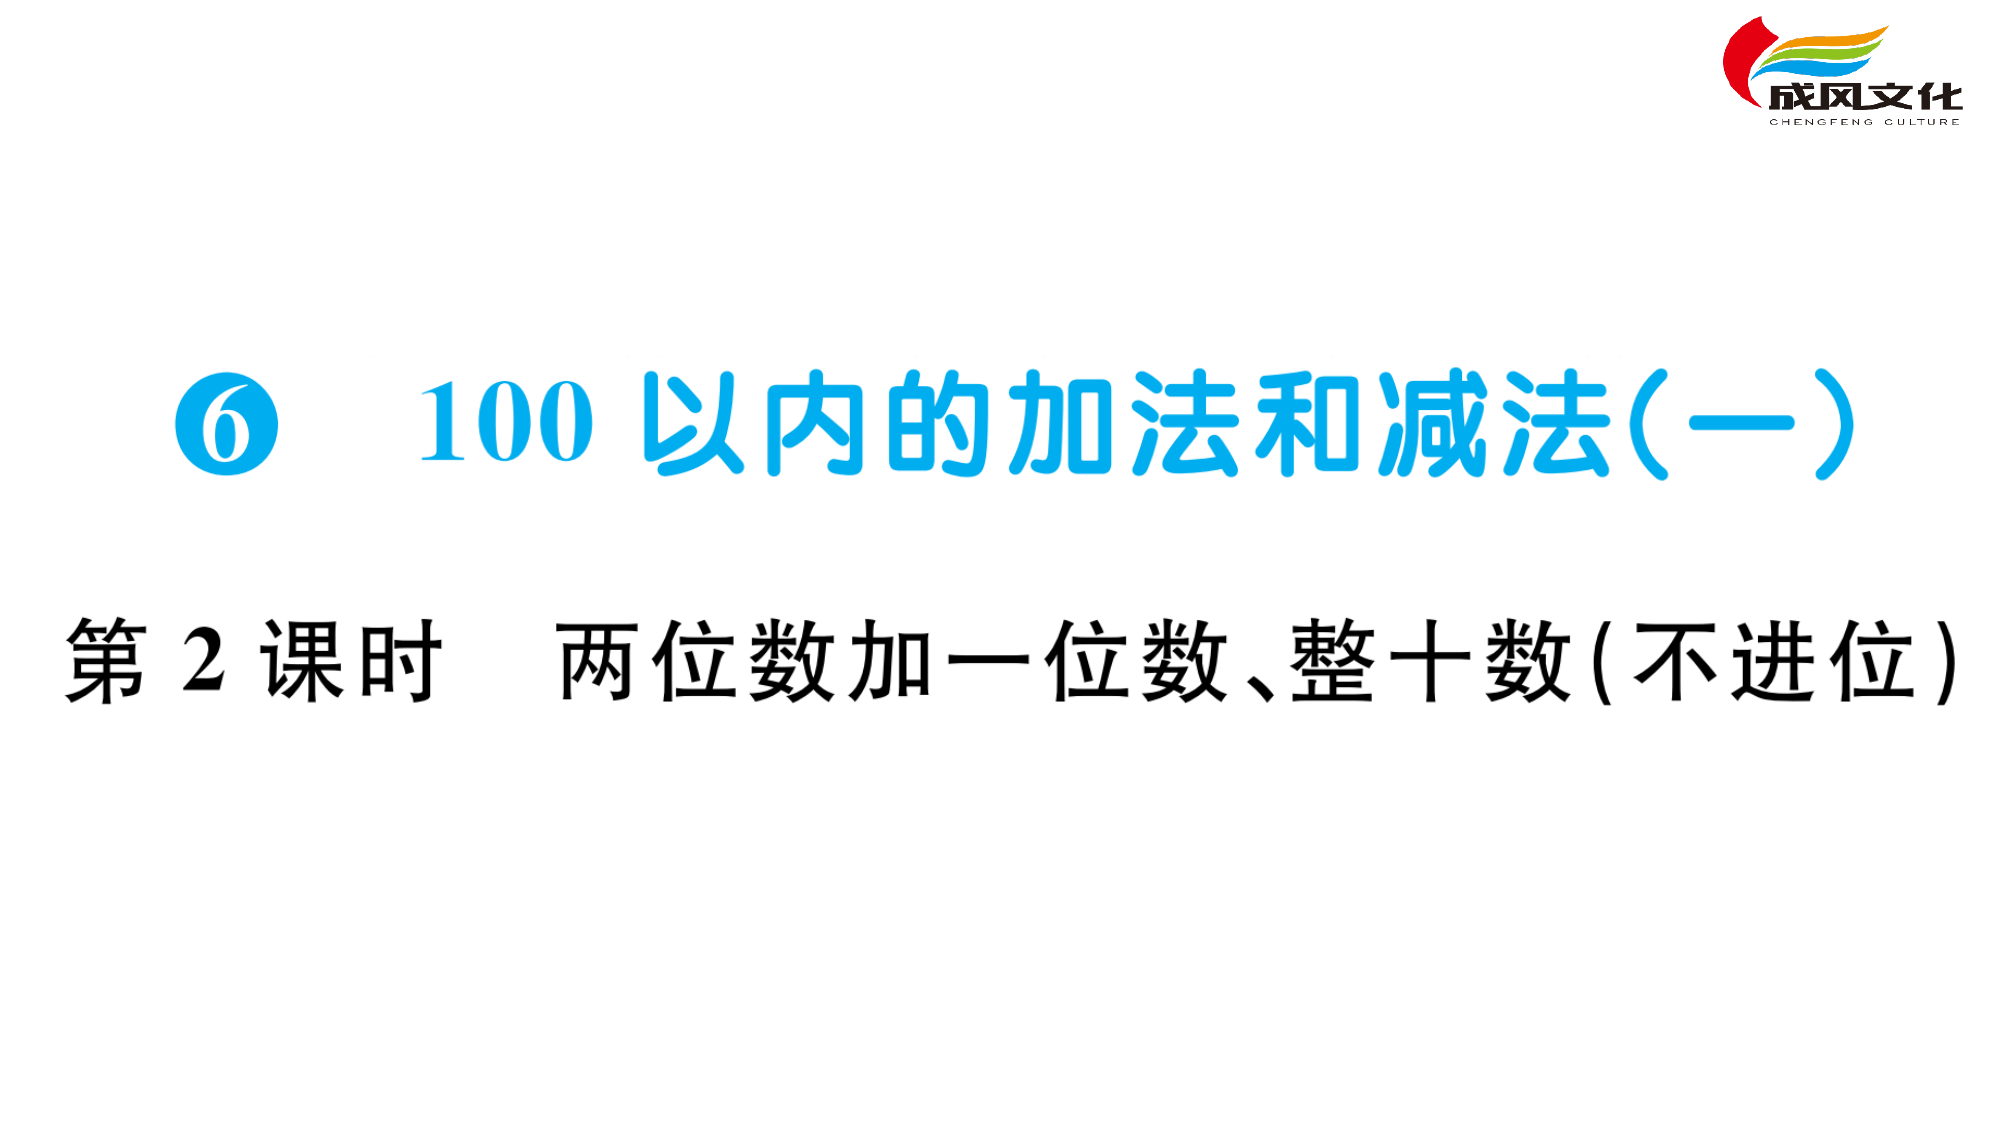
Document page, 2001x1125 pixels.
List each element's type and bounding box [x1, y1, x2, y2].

picture [54, 597, 1969, 717]
picture [1708, 0, 1986, 136]
picture [149, 354, 1875, 492]
